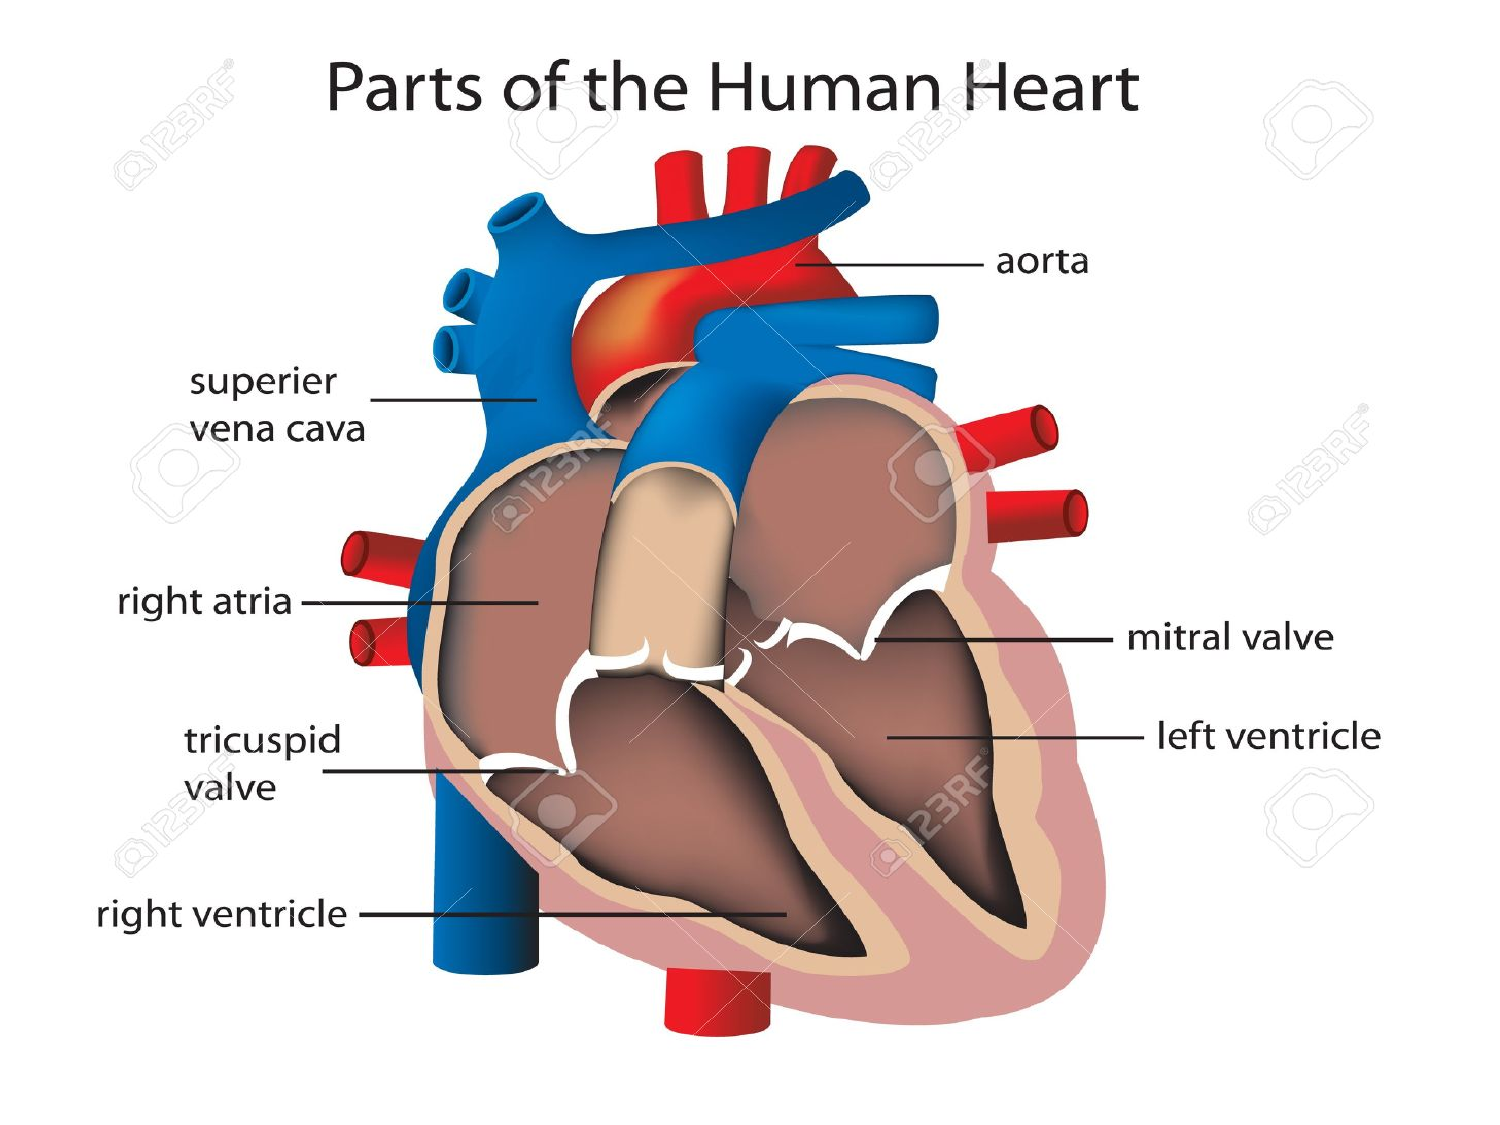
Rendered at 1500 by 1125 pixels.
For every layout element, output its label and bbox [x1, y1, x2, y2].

list [74, 29, 1413, 1063]
